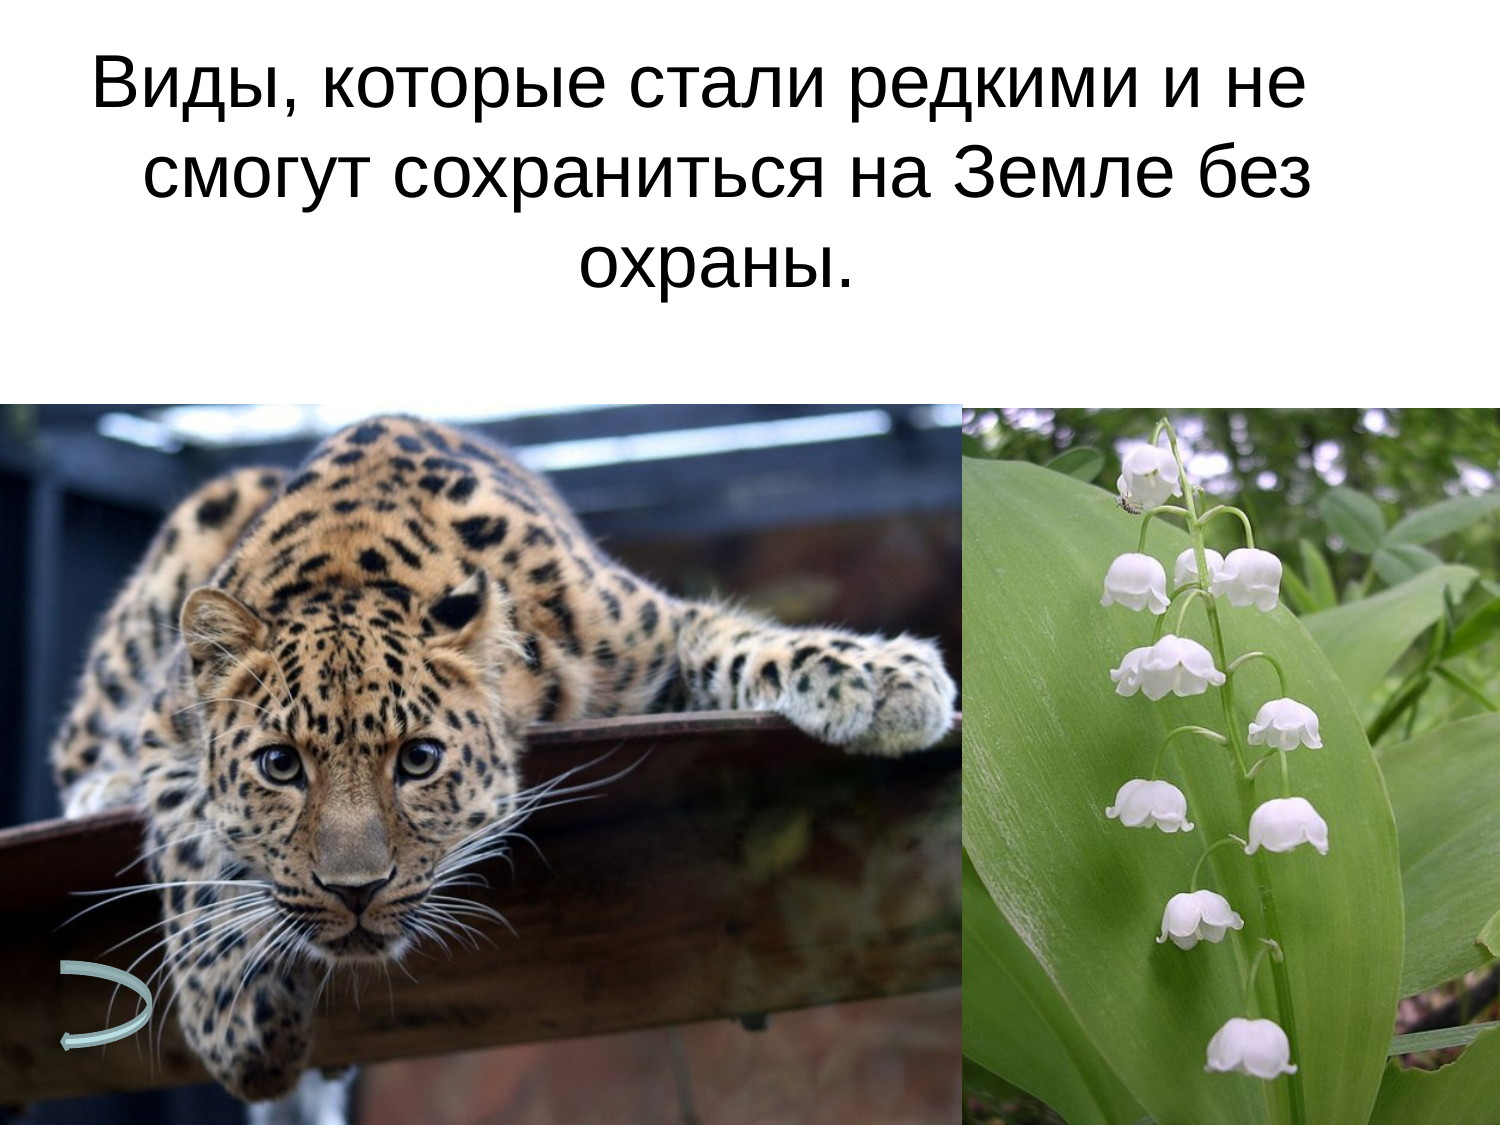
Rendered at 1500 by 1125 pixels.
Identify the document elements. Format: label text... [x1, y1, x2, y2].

list Виды, которые стали редкими и не смогут сохраниться на Земле без охраны. [24, 24, 1375, 350]
picture [0, 404, 1500, 1125]
